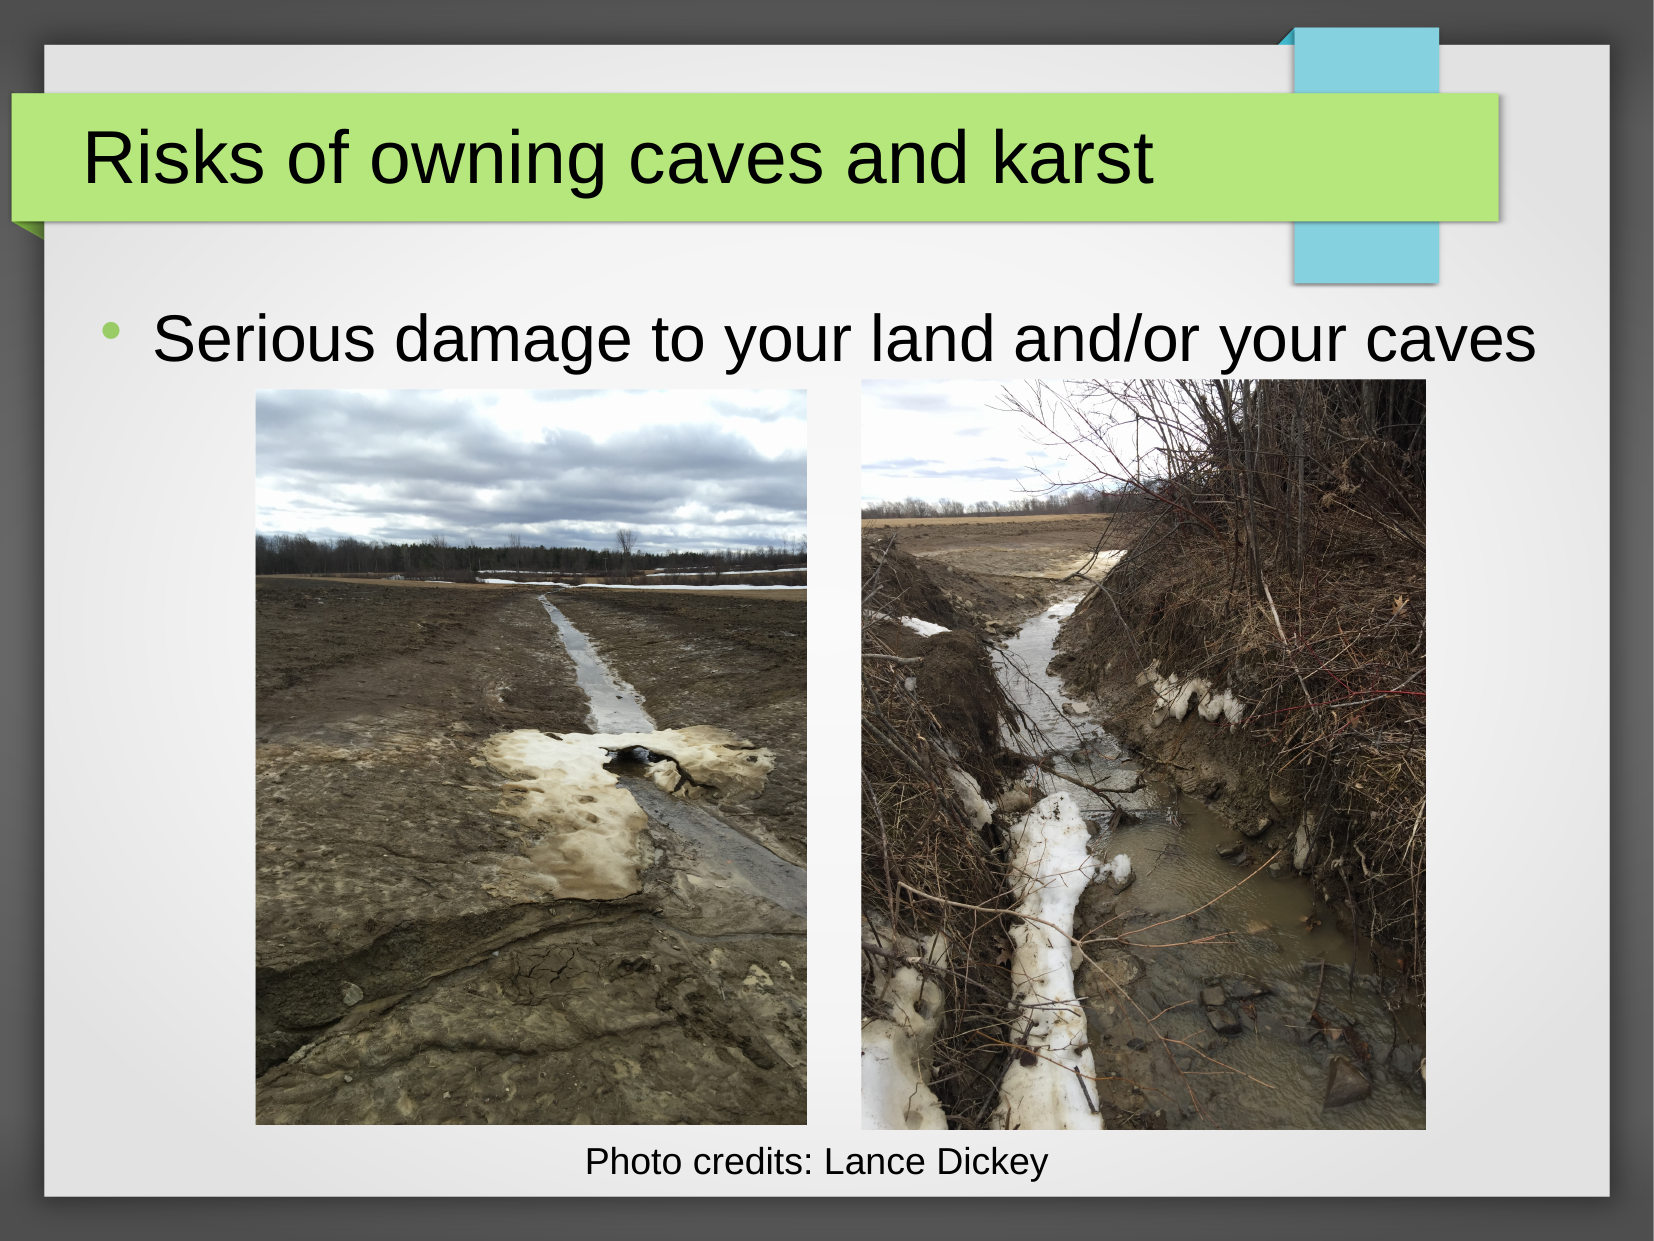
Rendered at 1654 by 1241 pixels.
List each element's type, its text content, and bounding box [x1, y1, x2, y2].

picture [0, 0, 1654, 1241]
text_box Risks of owning caves and karst [82, 94, 1264, 213]
text_box Serious damage to your land and/or your caves [82, 295, 1571, 375]
text_box Photo credits: Lance Dickey [570, 1129, 1064, 1187]
